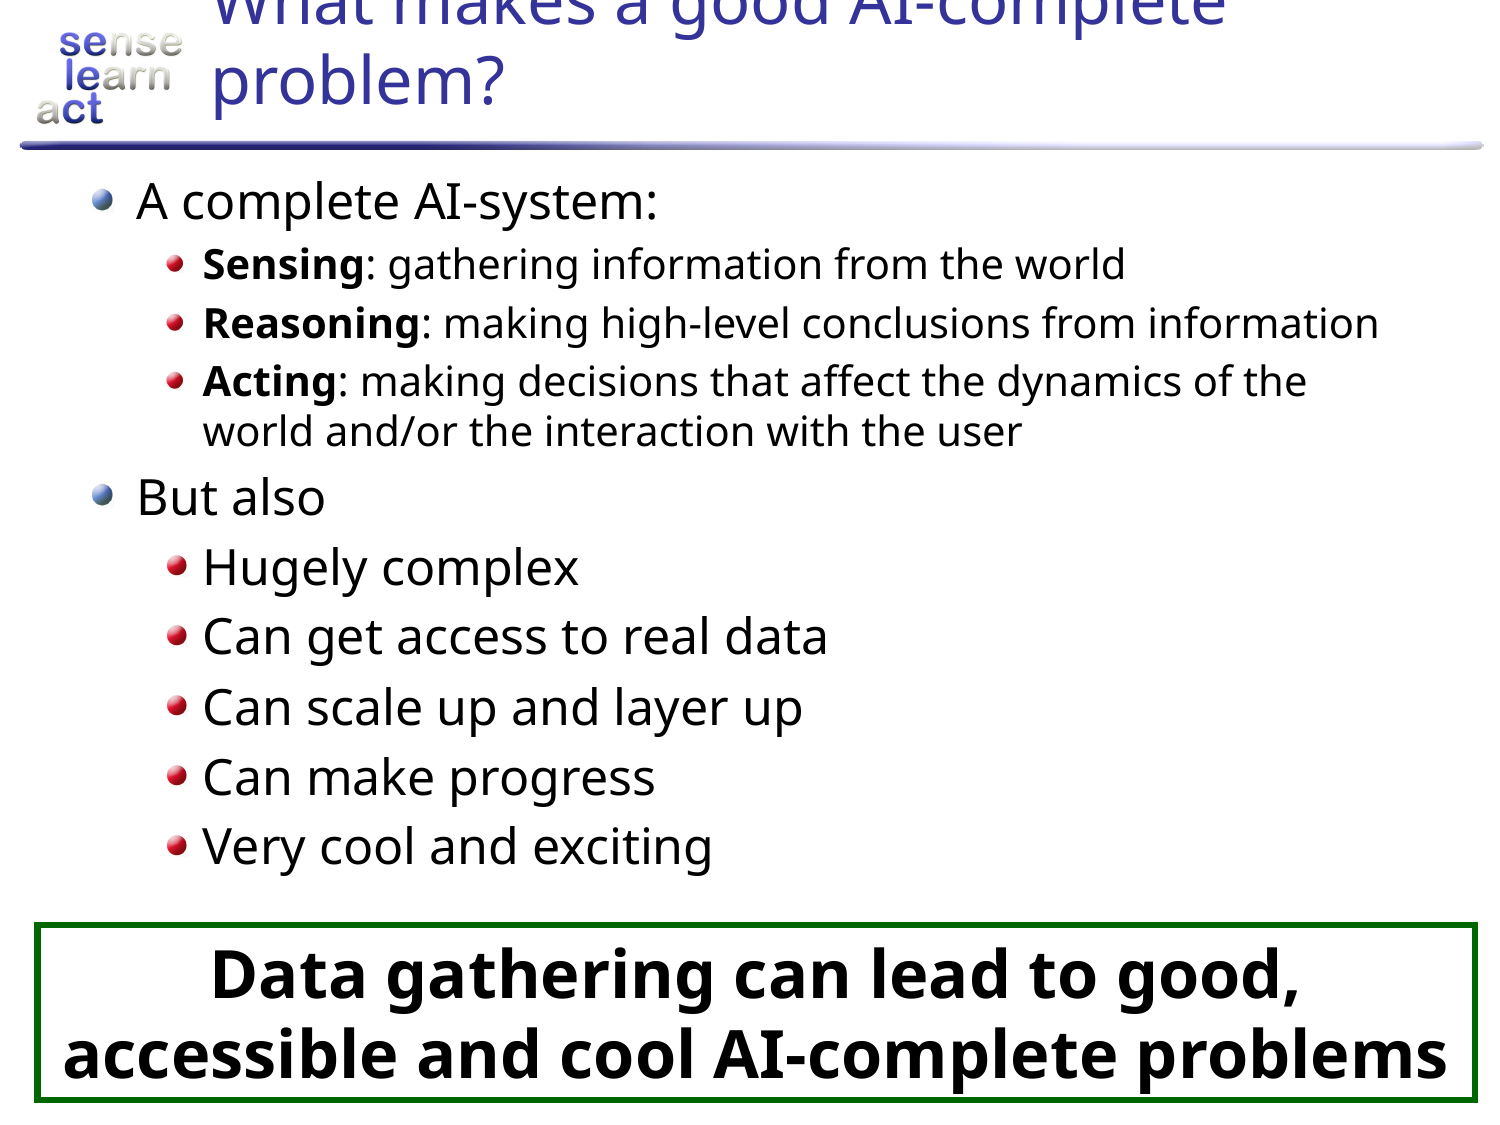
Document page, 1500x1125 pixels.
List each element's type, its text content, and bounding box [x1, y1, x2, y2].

picture [165, 553, 188, 577]
picture [165, 693, 188, 717]
picture [90, 482, 114, 508]
picture [165, 833, 188, 857]
picture [165, 312, 184, 332]
text_box Data gathering can lead to good, accessible and cool AI-complete problems [37, 924, 1475, 1100]
picture [165, 763, 188, 787]
picture [165, 623, 188, 647]
list A complete AI-system: Sensing: gathering information from the world Reasoning: making high-level conclusions from information Acting: making decisions that affect the dynamics of the world and/or the interaction with the user But also Hugely complex Can get access to real data Can scale up and layer up Can make progress Very cool and exciting [74, 162, 1438, 924]
picture [90, 187, 114, 213]
picture [165, 370, 184, 390]
title What makes a good AI-complete problem? [195, 0, 1500, 126]
picture [165, 253, 184, 273]
picture [12, 30, 188, 128]
